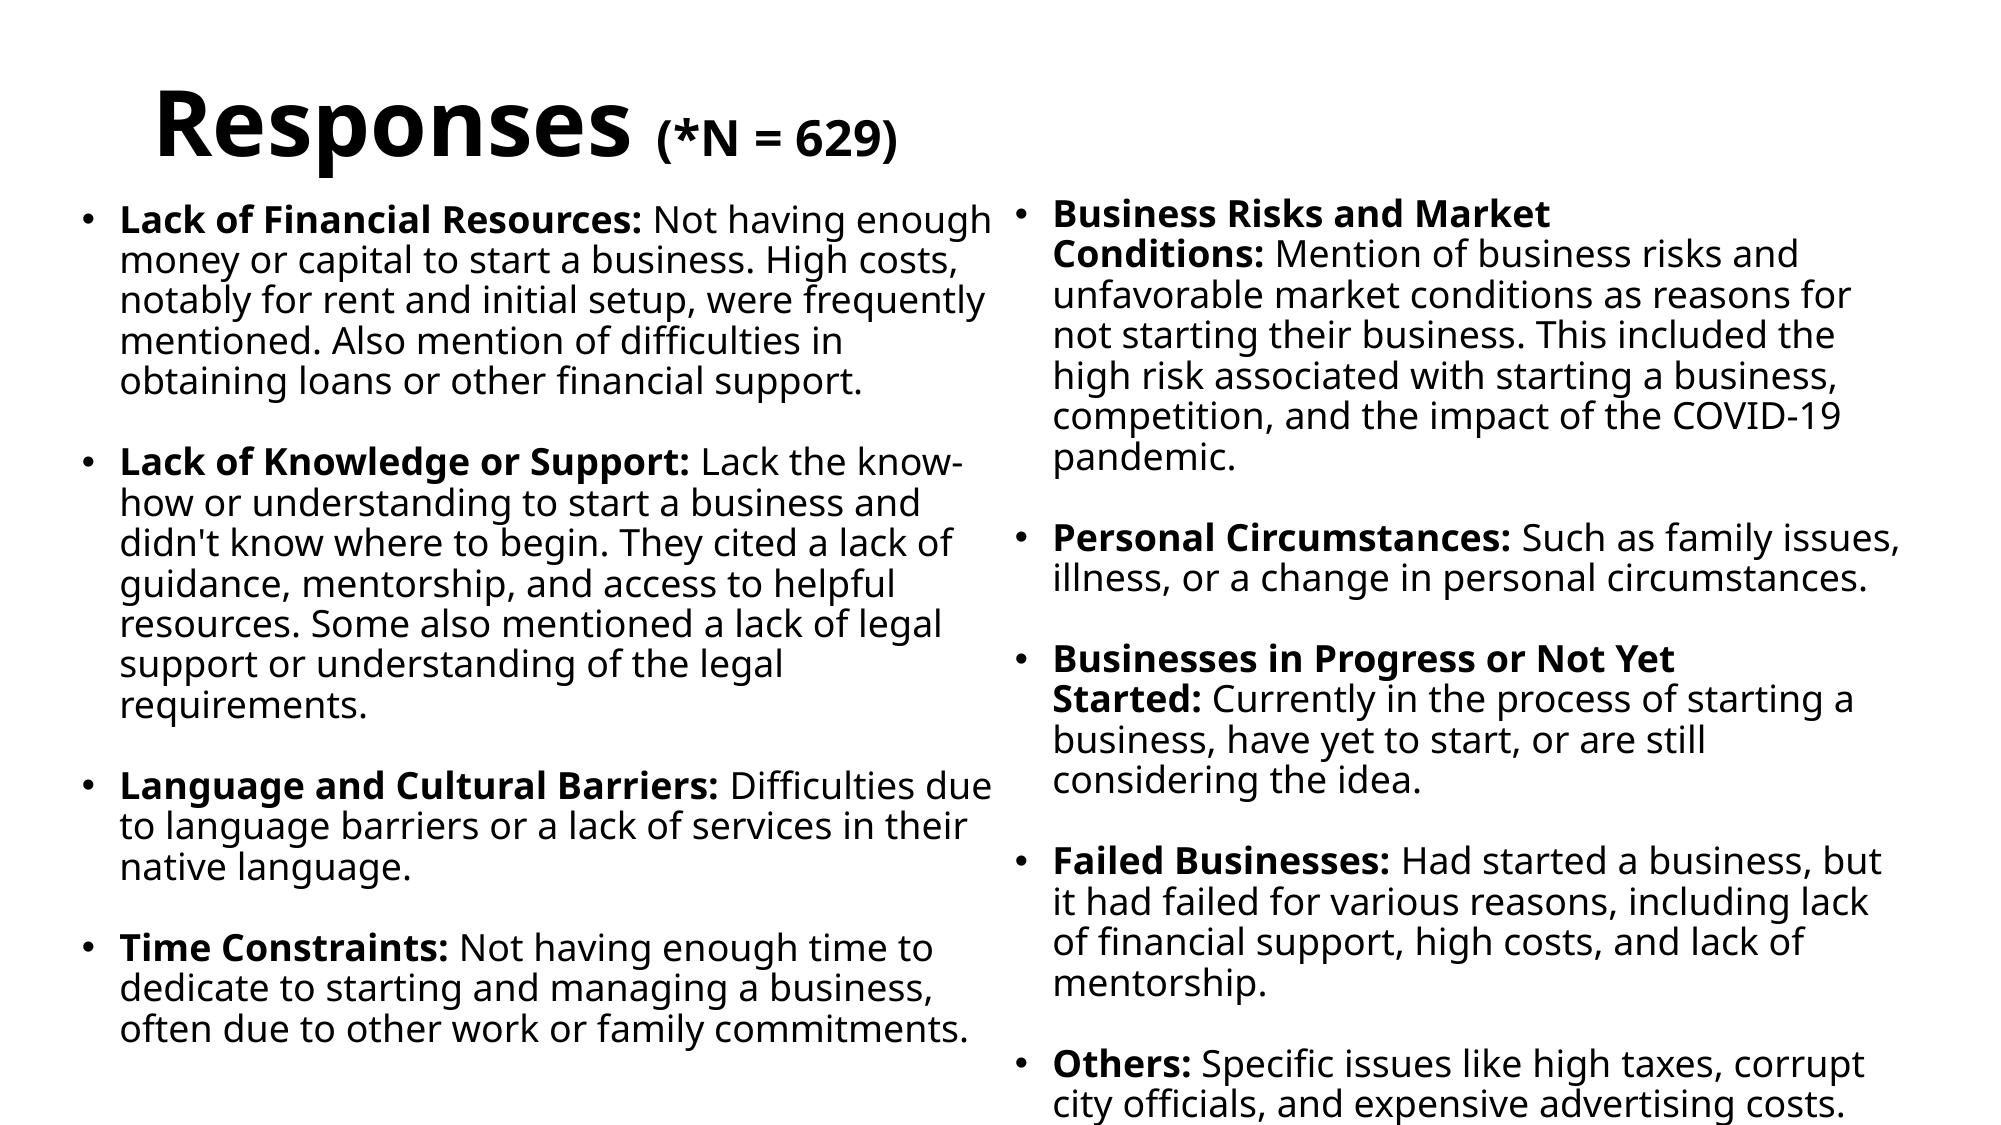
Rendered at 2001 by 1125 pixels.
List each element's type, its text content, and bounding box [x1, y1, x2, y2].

title Responses (*N = 629) [137, 18, 1863, 193]
list Business Risks and Market Conditions: Mention of business risks and unfavorable market conditions as reasons for not starting their business. This included the high risk associated with starting a business, competition, and the impact of the COVID-19 pandemic. Personal Circumstances: Such as family issues, illness, or a change in personal circumstances. Businesses in Progress or Not Yet Started: Currently in the process of starting a business, have yet to start, or are still considering the idea. Failed Businesses: Had started a business, but it had failed for various reasons, including lack of financial support, high costs, and lack of mentorship. Others: Specific issues like high taxes, corrupt city officials, and expensive advertising costs. [999, 187, 1922, 968]
list Lack of Financial Resources: Not having enough money or capital to start a business. High costs, notably for rent and initial setup, were frequently mentioned. Also mention of difficulties in obtaining loans or other financial support. Lack of Knowledge or Support: Lack the know-how or understanding to start a business and didn't know where to begin. They cited a lack of guidance, mentorship, and access to helpful resources. Some also mentioned a lack of legal support or understanding of the legal requirements. Language and Cultural Barriers: Difficulties due to language barriers or a lack of services in their native language. Time Constraints: Not having enough time to dedicate to starting and managing a business, often due to other work or family commitments. [66, 193, 1012, 973]
